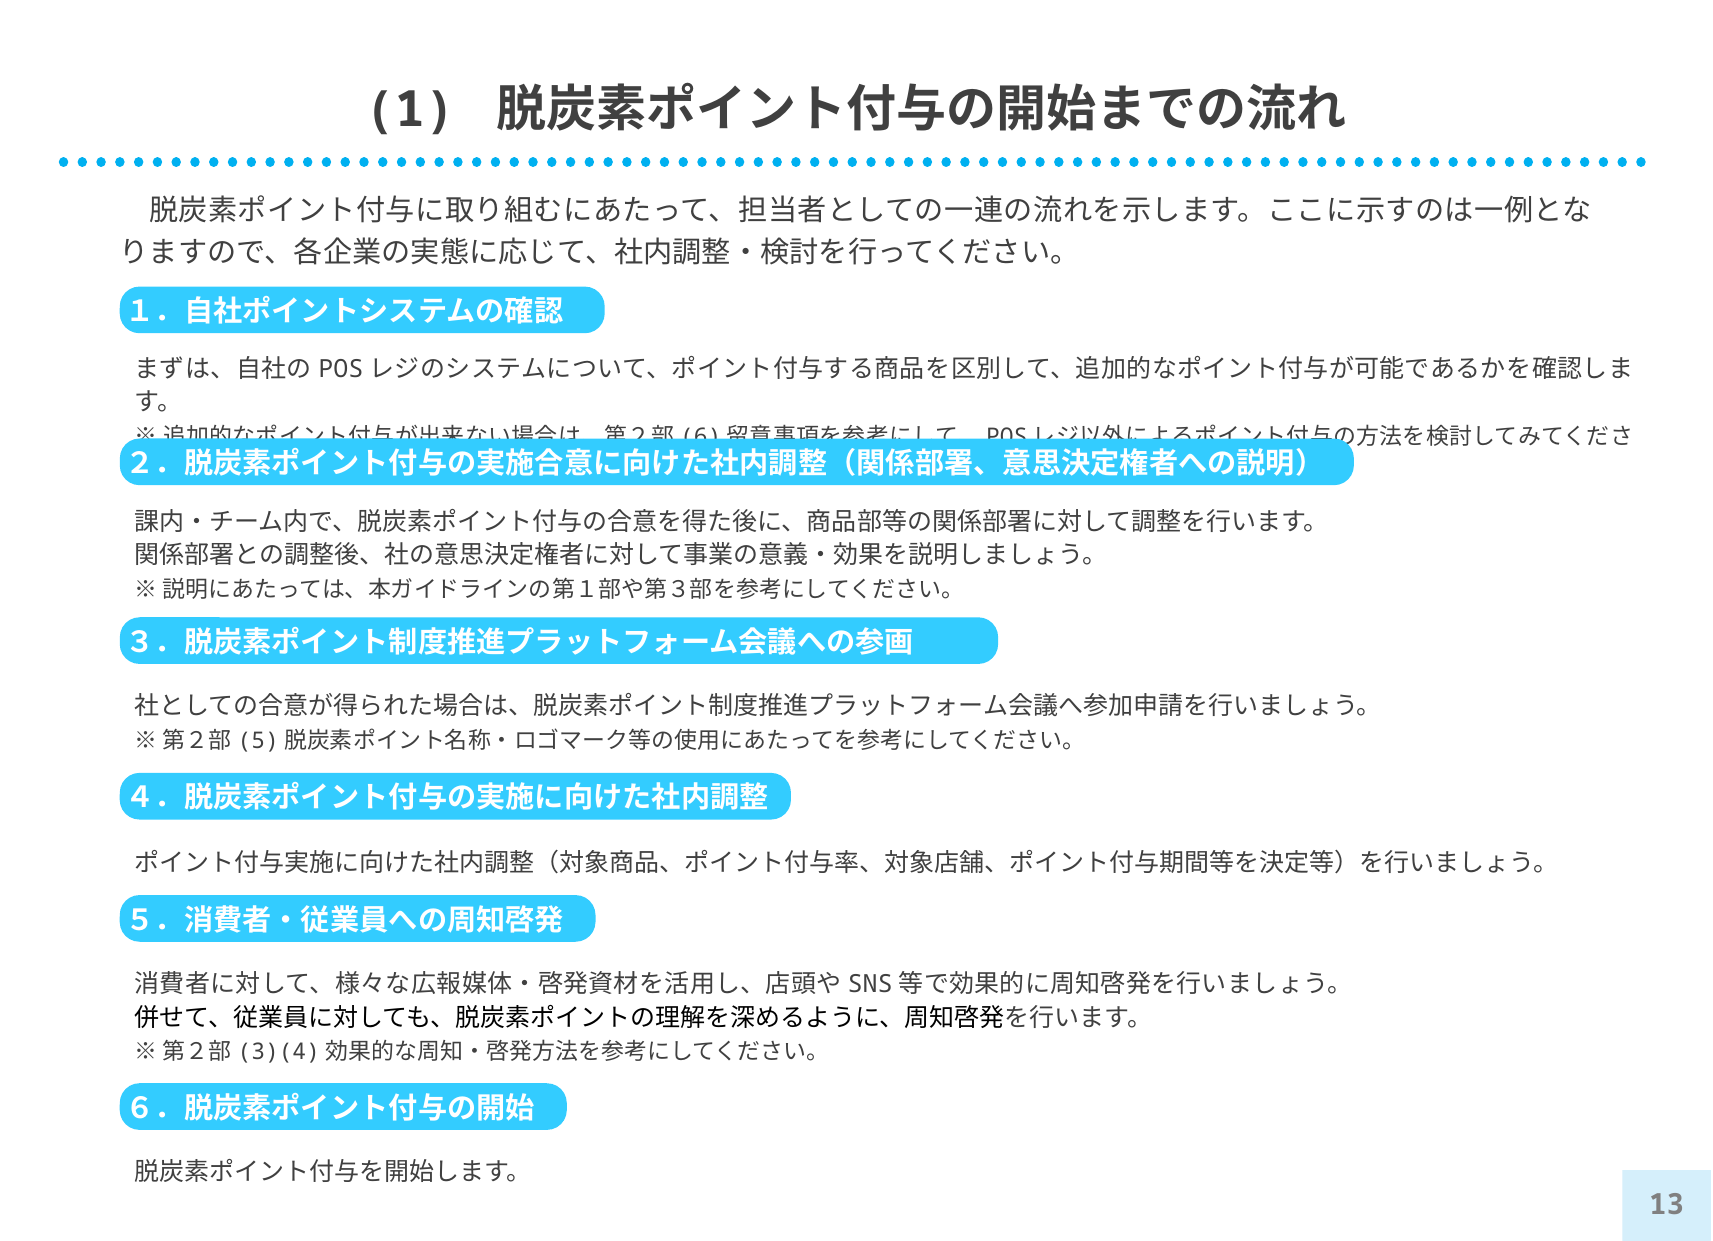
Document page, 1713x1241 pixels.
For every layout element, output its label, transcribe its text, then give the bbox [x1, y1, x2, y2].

text_box ３．脱炭素ポイント制度推進プラットフォーム会議への参画 [119, 617, 999, 664]
text_box 課内・チーム内で、脱炭素ポイント付与の合意を得た後に、商品部等の関係部署に対して調整を行います。 関係部署との調整後、社の意思決定権者に対して事業の意義・効果を説明しましょう。 ※説明にあたっては、本ガイドラインの第１部や第３部を参考にしてください。 [119, 494, 1648, 610]
text_box ４．脱炭素ポイント付与の実施に向けた社内調整 [119, 772, 791, 820]
title (1) 脱炭素ポイント付与の開始までの流れ [63, 61, 1648, 160]
slide_number 12 [1622, 1170, 1711, 1241]
list 脱炭素ポイント付与に取り組むにあたって、担当者としての一連の流れを示します。ここに示すのは一例となりますので、各企業の実態に応じて、社内調整・検討を行ってください。 [104, 177, 1607, 276]
text_box ５．消費者・従業員への周知啓発 [119, 895, 596, 942]
text_box 社としての合意が得られた場合は、脱炭素ポイント制度推進プラットフォーム会議へ参加申請を行いましょう。 ※第２部(5)脱炭素ポイント名称・ロゴマーク等の使用にあたってを参考にしてください。 [119, 678, 1420, 761]
text_box ポイント付与実施に向けた社内調整（対象商品、ポイント付与率、対象店舗、ポイント付与期間等を決定等）を行いましょう。 [119, 835, 1607, 884]
text_box ６．脱炭素ポイント付与の開始 [119, 1083, 567, 1130]
text_box 消費者に対して、様々な広報媒体・啓発資材を活用し、店頭やSNS等で効果的に周知啓発を行いましょう。 併せて、従業員に対しても、脱炭素ポイントの理解を深めるように、周知啓発を行います。 ※第２部(3)(4)効果的な周知・啓発方法を参考にしてください。 [119, 956, 1343, 1072]
text_box ２．脱炭素ポイント付与の実施合意に向けた社内調整（関係部署、意思決定権者への説明） [119, 438, 1354, 486]
text_box 脱炭素ポイント付与を開始します。 [119, 1145, 561, 1194]
text_box まずは、自社のPOSレジのシステムについて、ポイント付与する商品を区別して、追加的なポイント付与が可能であるかを確認します。 ※追加的なポイント付与が出来ない場合は、第２部(6)留意事項を参考にして、POSレジ以外によるポイント付与の方法を検討してみてください。 [119, 341, 1648, 490]
text_box １．自社ポイントシステムの確認 [119, 286, 605, 334]
